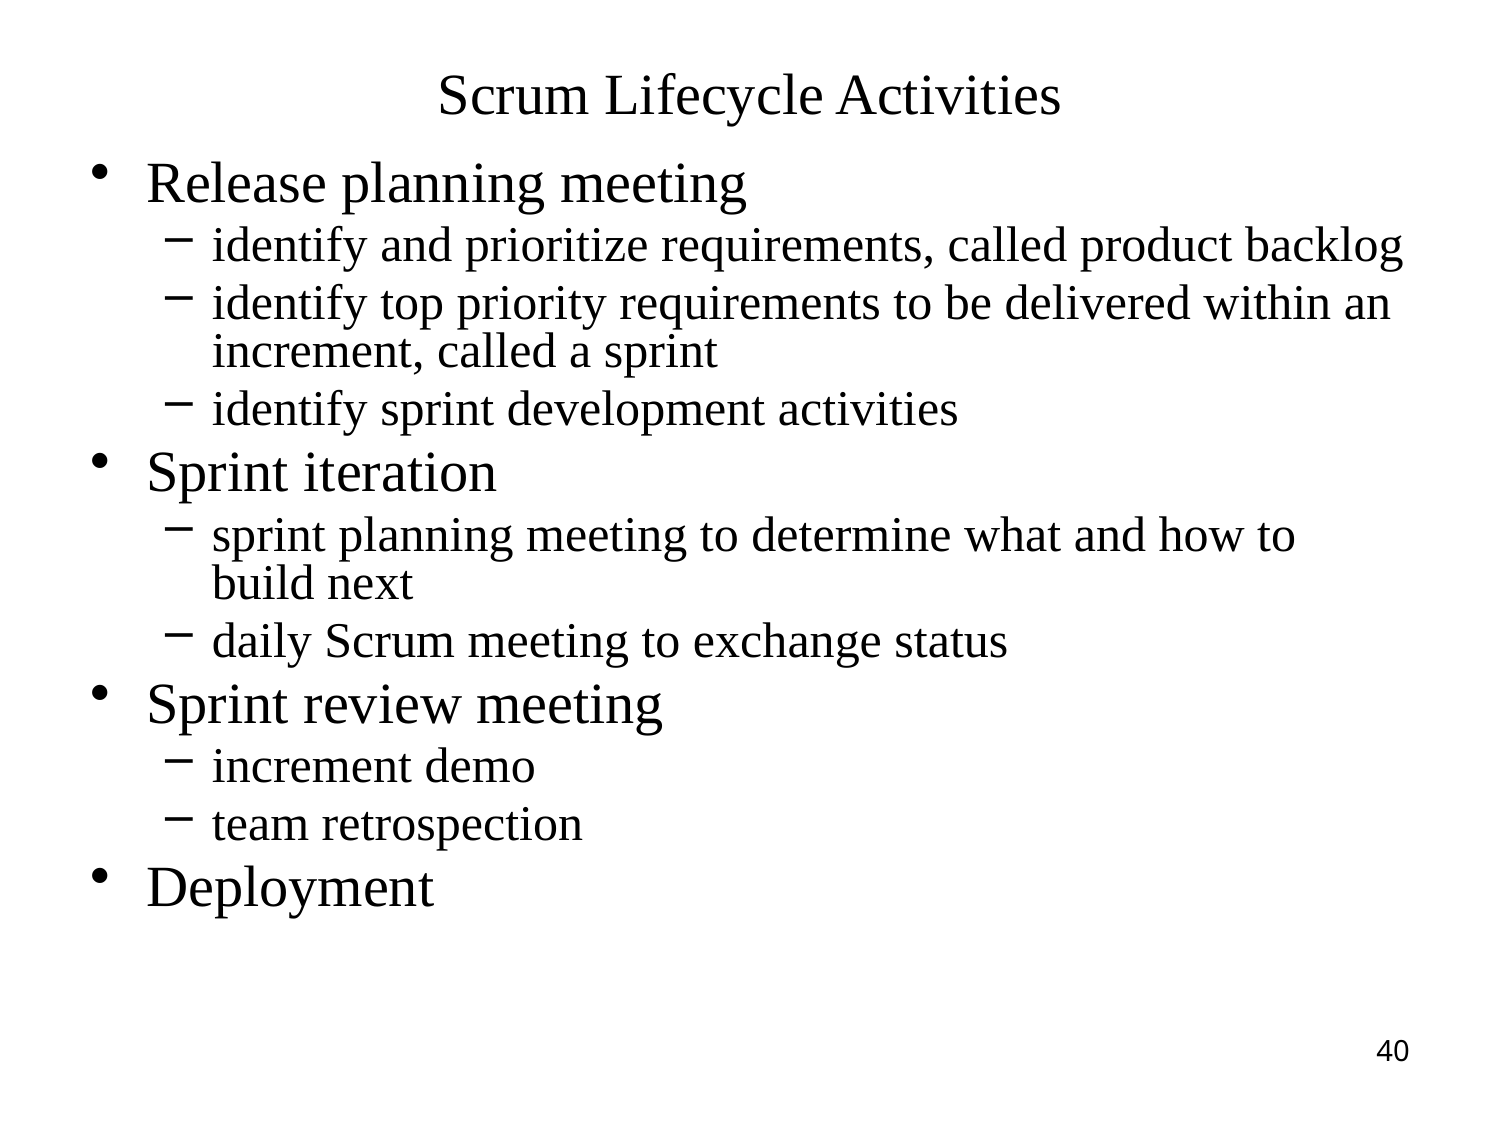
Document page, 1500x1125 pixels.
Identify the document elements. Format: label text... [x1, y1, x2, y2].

title Scrum Lifecycle Activities [75, 45, 1425, 138]
slide_number 40 [1074, 1024, 1425, 1103]
list Release planning meeting identify and prioritize requirements, called product backlog identify top priority requirements to be delivered within an increment, called a sprint identify sprint development activities Sprint iteration sprint planning meeting to determine what and how to build next daily Scrum meeting to exchange status Sprint review meeting increment demo team retrospection Deployment [75, 149, 1425, 1005]
